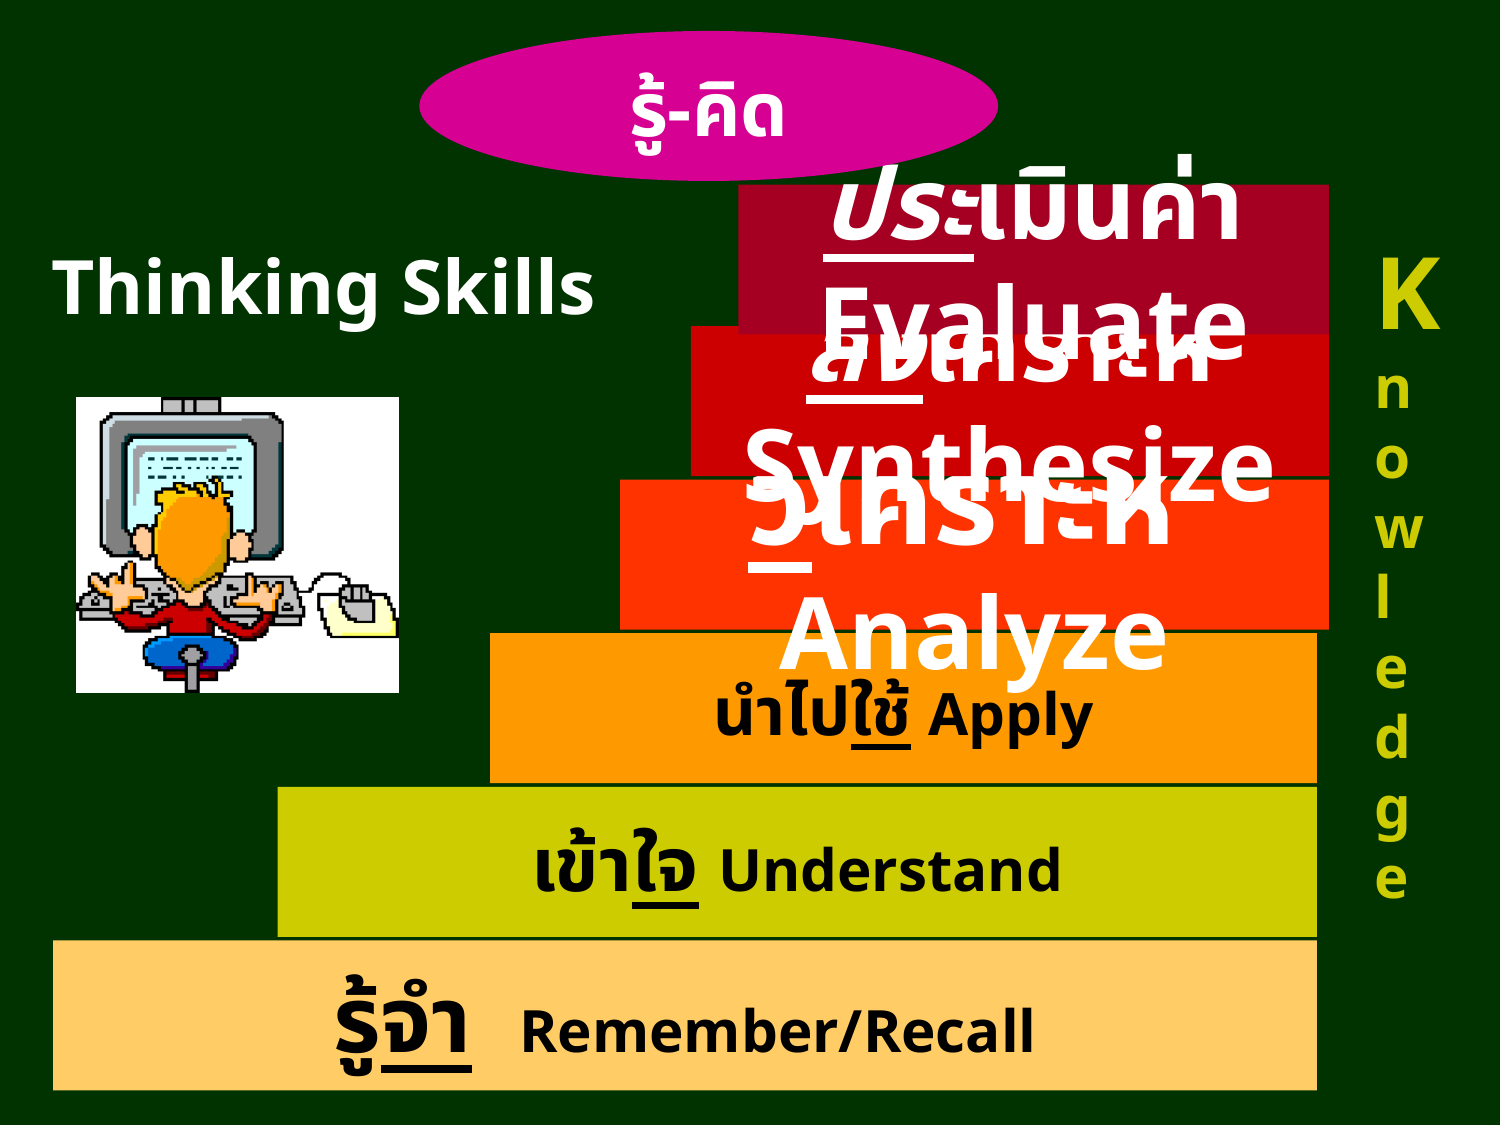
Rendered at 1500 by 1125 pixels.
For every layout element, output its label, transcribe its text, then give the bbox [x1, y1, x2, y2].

text_box สังเคราะห์ Synthesize [689, 324, 1331, 478]
picture [76, 396, 400, 693]
text_box ประเมินค่า Evaluate [736, 182, 1331, 337]
text_box วิเคราะห์ Analyze [618, 478, 1331, 632]
text_box รู้-คิด [417, 28, 1001, 184]
text_box รู้จำ Remember/Recall [51, 938, 1319, 1092]
text_box เข้าใจ Understand [276, 785, 1319, 939]
text_box นำไปใช้ Apply [488, 631, 1319, 785]
text_box K n o w l e d g e [1359, 222, 1460, 918]
text_box Thinking Skills [36, 231, 611, 337]
